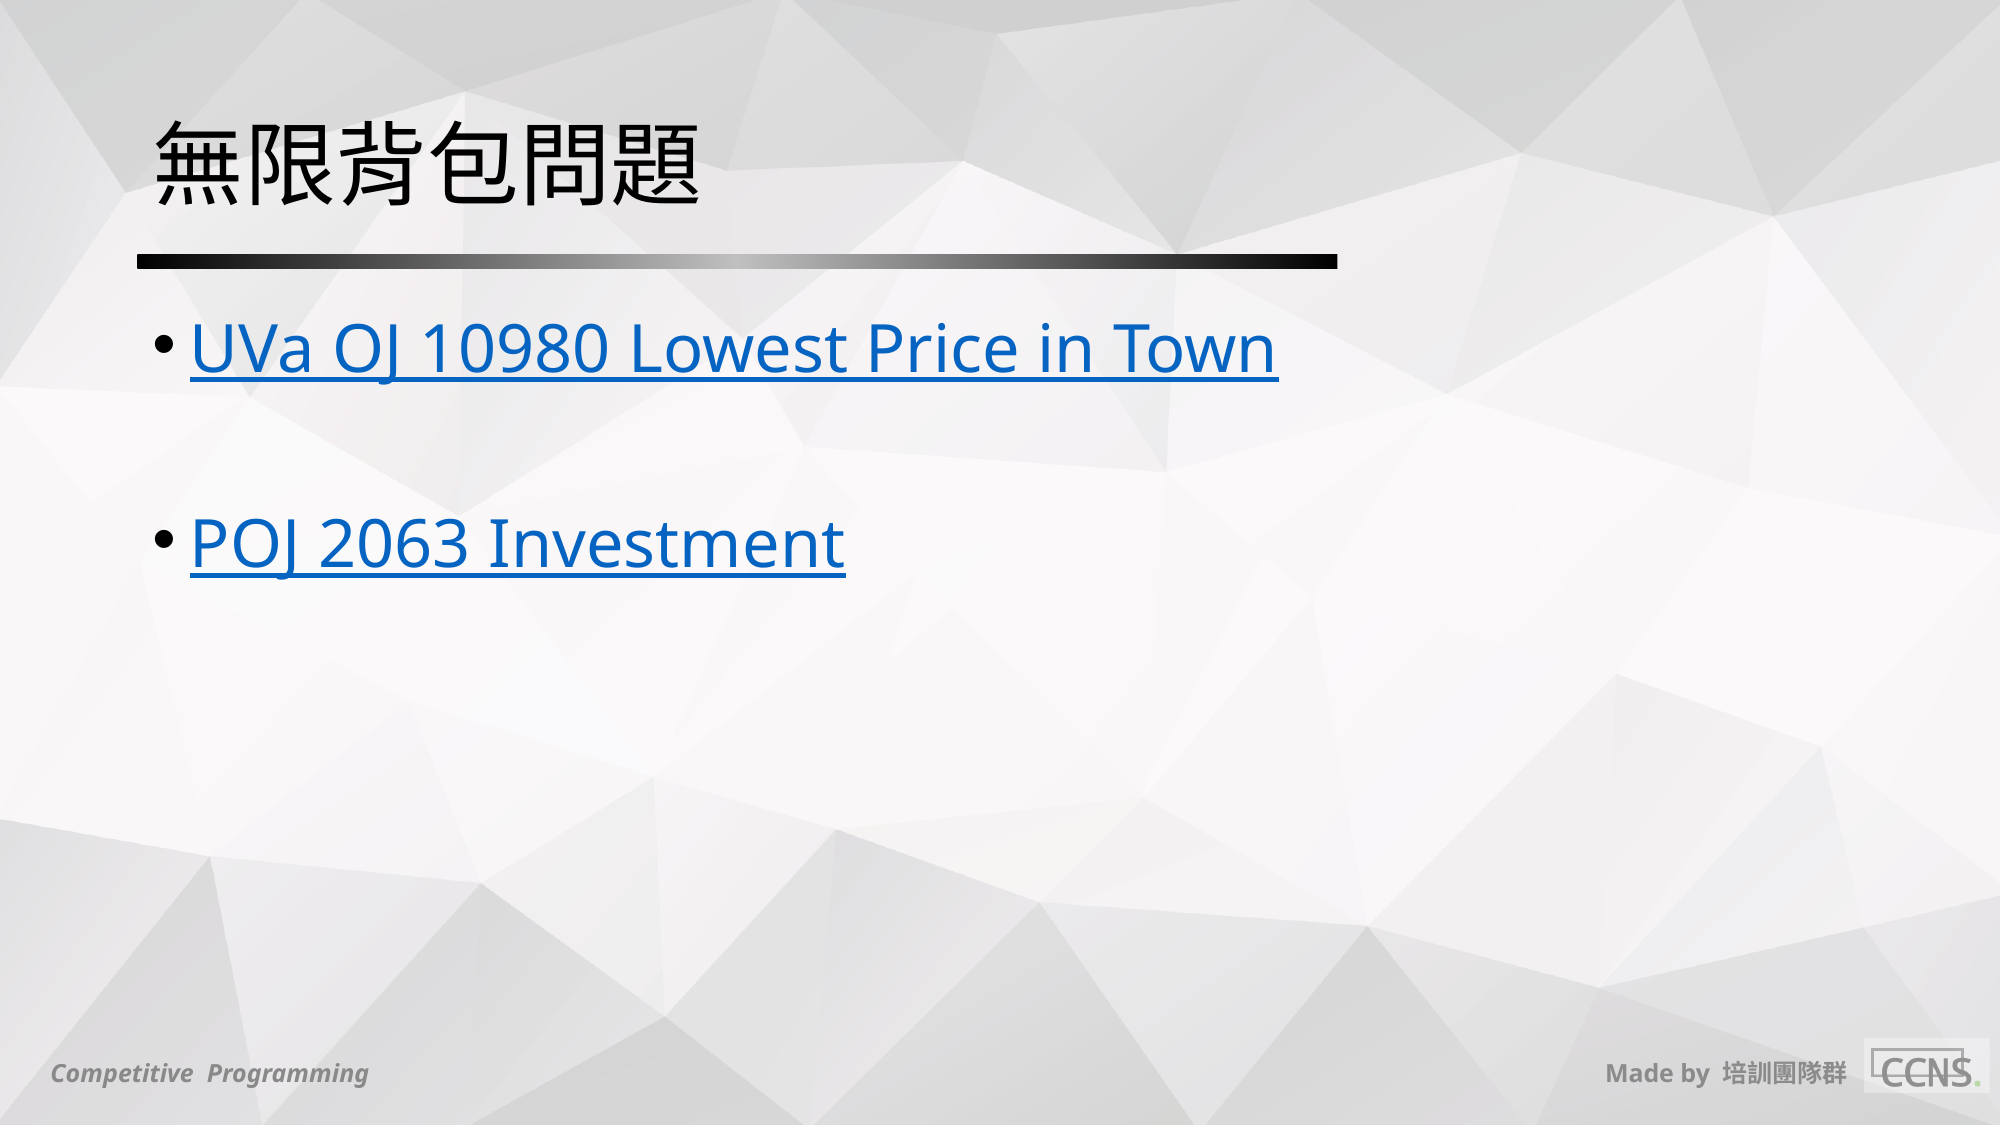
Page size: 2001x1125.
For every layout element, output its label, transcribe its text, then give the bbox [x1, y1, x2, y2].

picture [0, 0, 2000, 1125]
title 無限背包問題 [137, 59, 1863, 278]
list UVa OJ 10980 Lowest Price in Town POJ 2063 Investment [137, 299, 1863, 1014]
